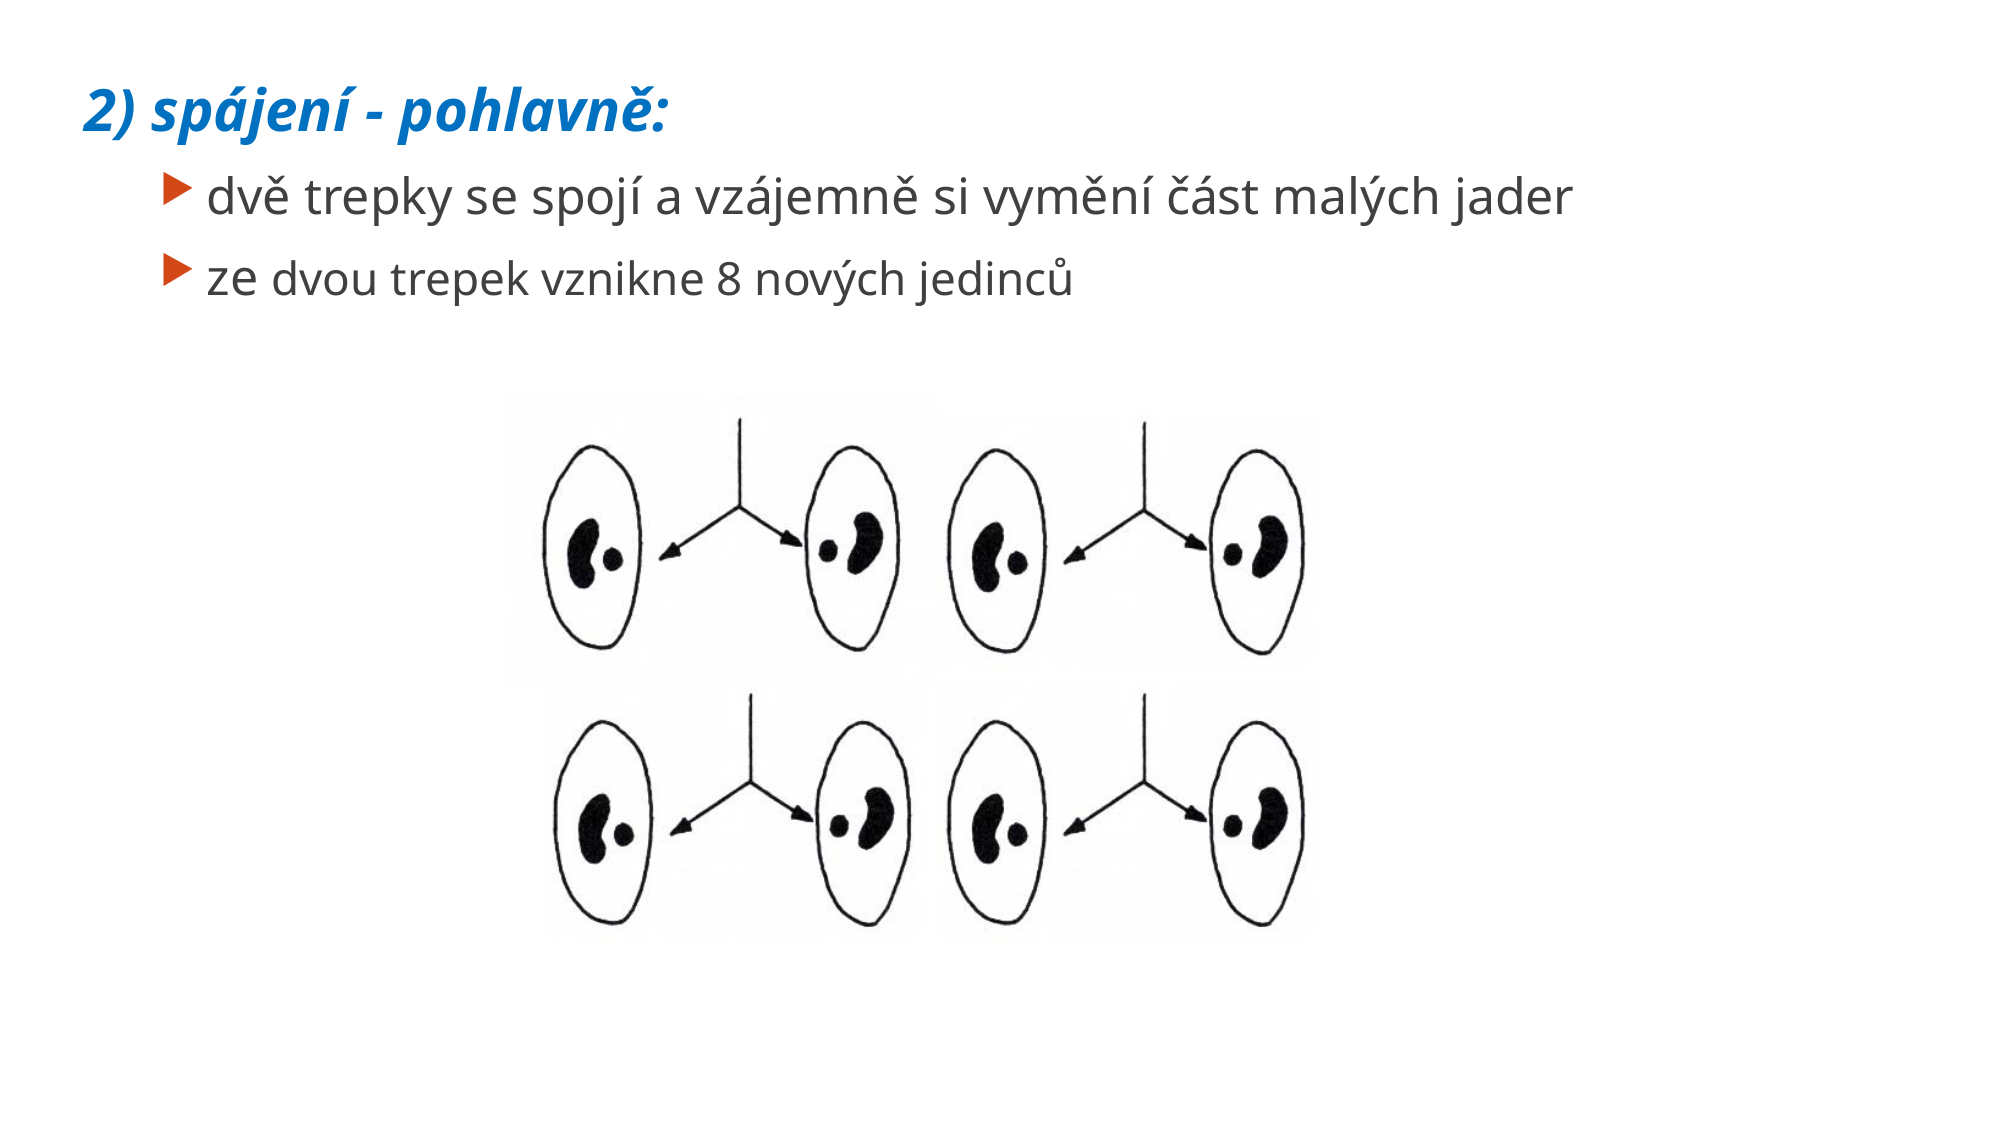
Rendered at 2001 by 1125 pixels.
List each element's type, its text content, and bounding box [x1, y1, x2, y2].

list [503, 396, 1405, 982]
list 2) spájení - pohlavně: dvě trepky se spojí a vzájemně si vymění část malých jader ze dvou trepek vznikne 8 nových jedinců [69, 66, 1765, 365]
